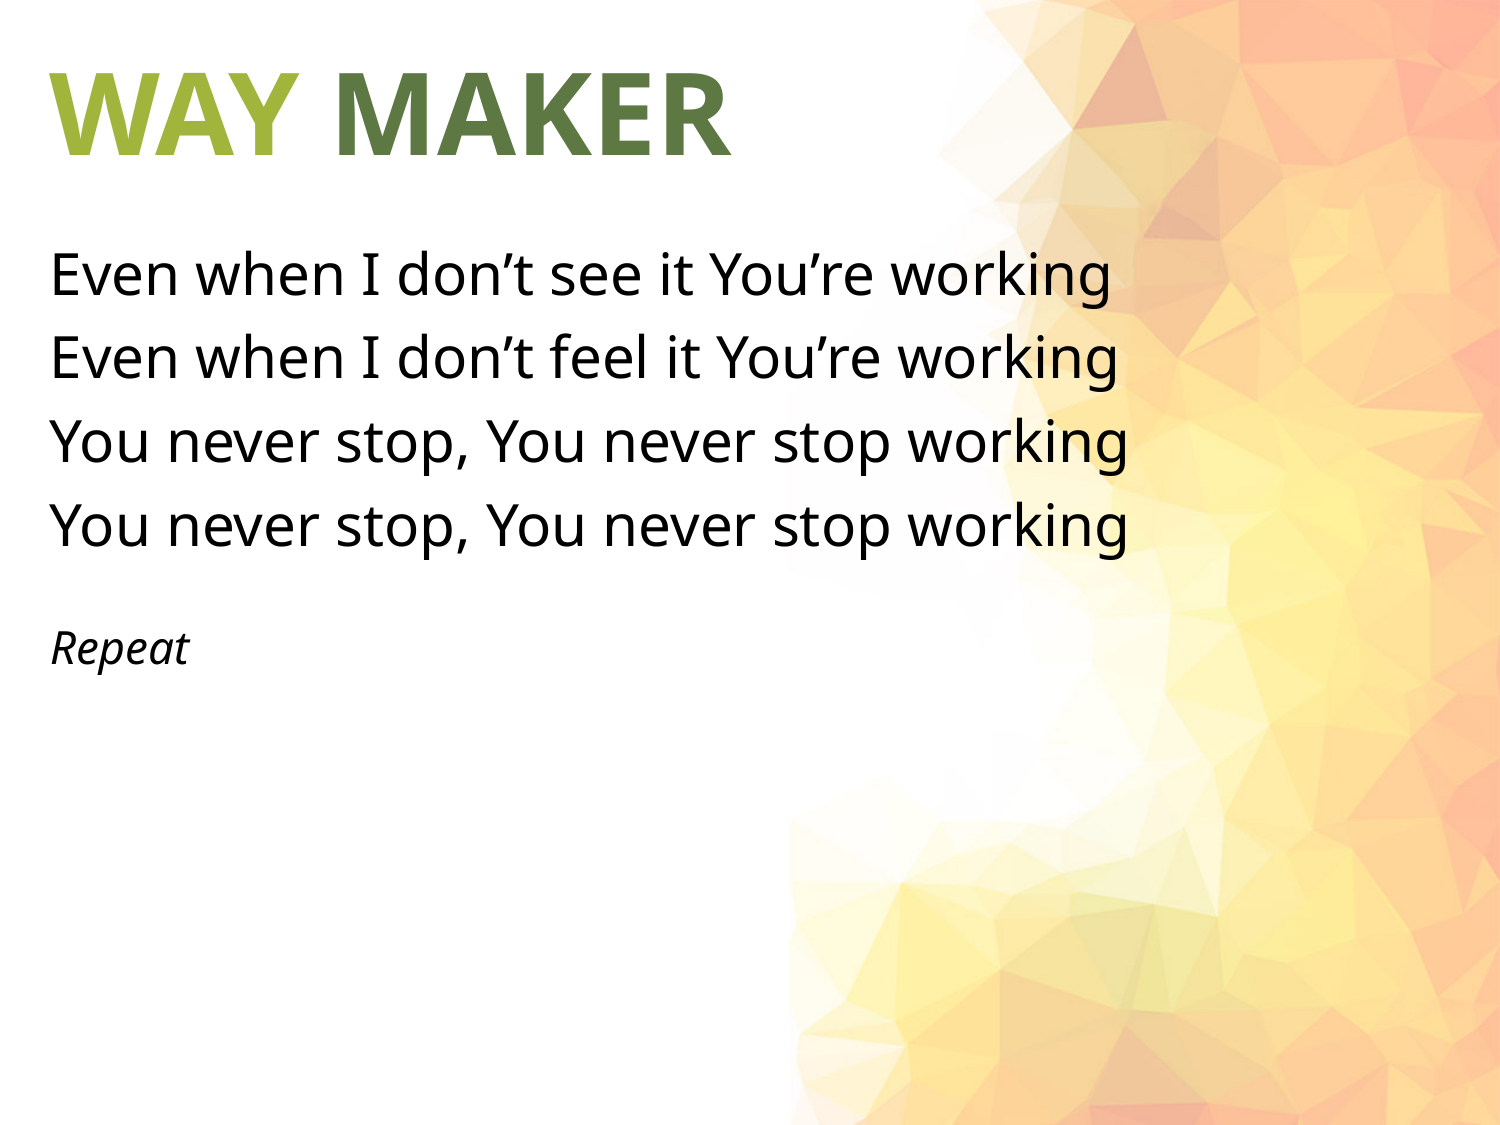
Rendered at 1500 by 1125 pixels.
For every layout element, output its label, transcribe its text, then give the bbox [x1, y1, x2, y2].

list Even when I don’t see it You’re working Even when I don’t feel it You’re working You never stop, You never stop working You never stop, You never stop working Repeat [34, 237, 1397, 1087]
title WAY MAKER [34, 23, 1397, 214]
picture [0, 0, 1500, 1125]
